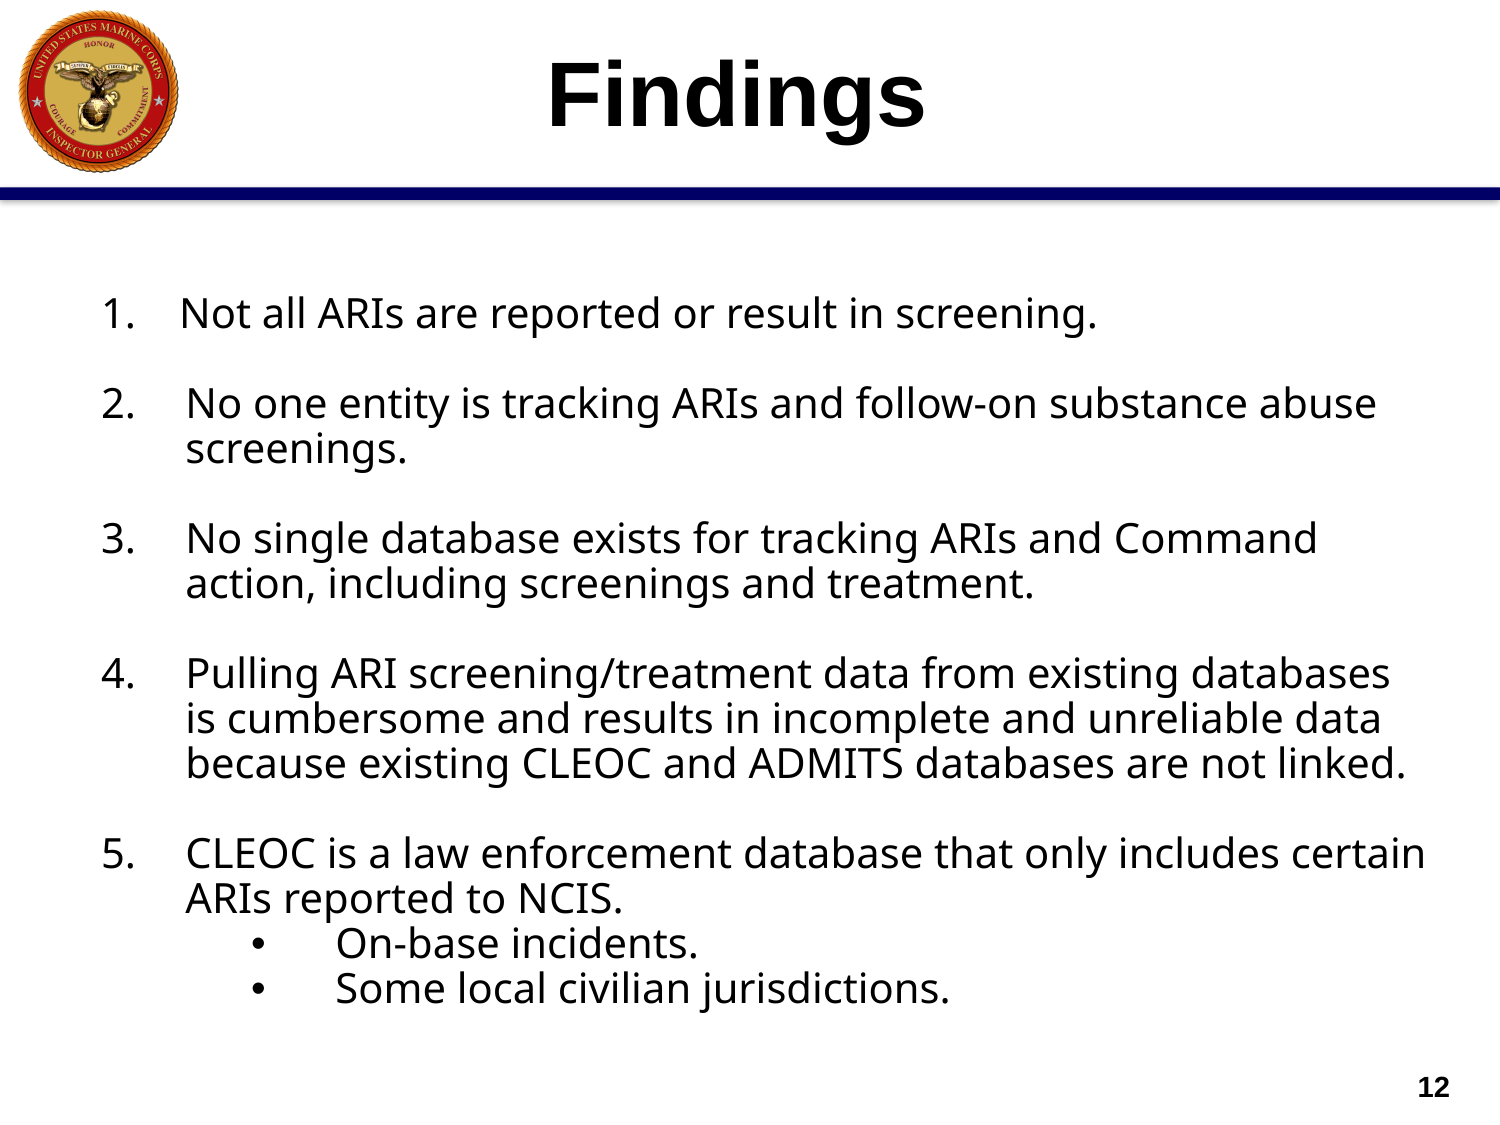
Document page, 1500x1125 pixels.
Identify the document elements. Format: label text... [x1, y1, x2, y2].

text_box Findings [423, 27, 1051, 165]
picture [6, 0, 191, 185]
text_box 1. Not all ARIs are reported or result in screening. No one entity is tracking ARIs and follow-on substance abuse screenings. No single database exists for tracking ARIs and Command action, including screenings and treatment. Pulling ARI screening/treatment data from existing databases is cumbersome and results in incomplete and unreliable data because existing CLEOC and ADMITS databases are not linked. CLEOC is a law enforcement database that only includes certain ARIs reported to NCIS. On-base incidents. Some local civilian jurisdictions. [86, 285, 1485, 1049]
slide_number 12 [1375, 1060, 1493, 1125]
